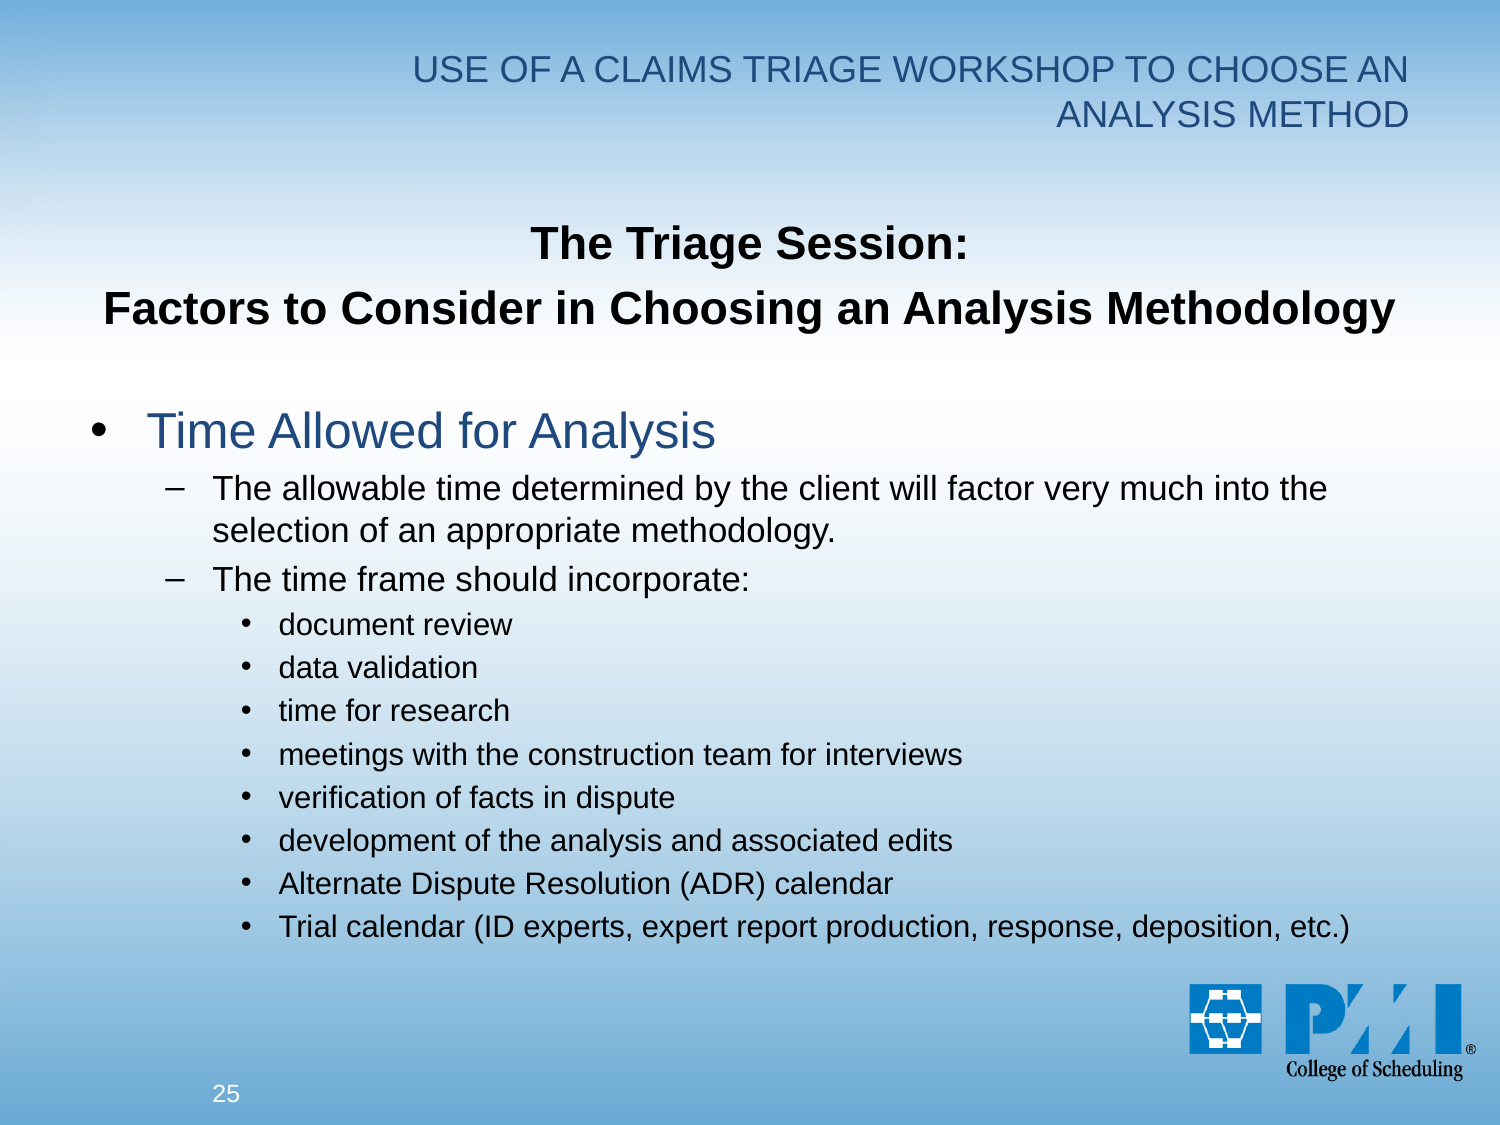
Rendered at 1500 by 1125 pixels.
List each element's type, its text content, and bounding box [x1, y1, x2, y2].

picture [0, 0, 1500, 1125]
list The Triage Session: Factors to Consider in Choosing an Analysis Methodology Time Allowed for Analysis The allowable time determined by the client will factor very much into the selection of an appropriate methodology. The time frame should incorporate: document review data validation time for research meetings with the construction team for interviews verification of facts in dispute development of the analysis and associated edits Alternate Dispute Resolution (ADR) calendar Trial calendar (ID experts, expert report production, response, deposition, etc.) [75, 149, 1425, 993]
title USE OF A CLAIMS TRIAGE WORKSHOP TO CHOOSE AN ANALYSIS METHOD [262, 37, 1425, 149]
slide_number 25 [174, 1062, 263, 1123]
